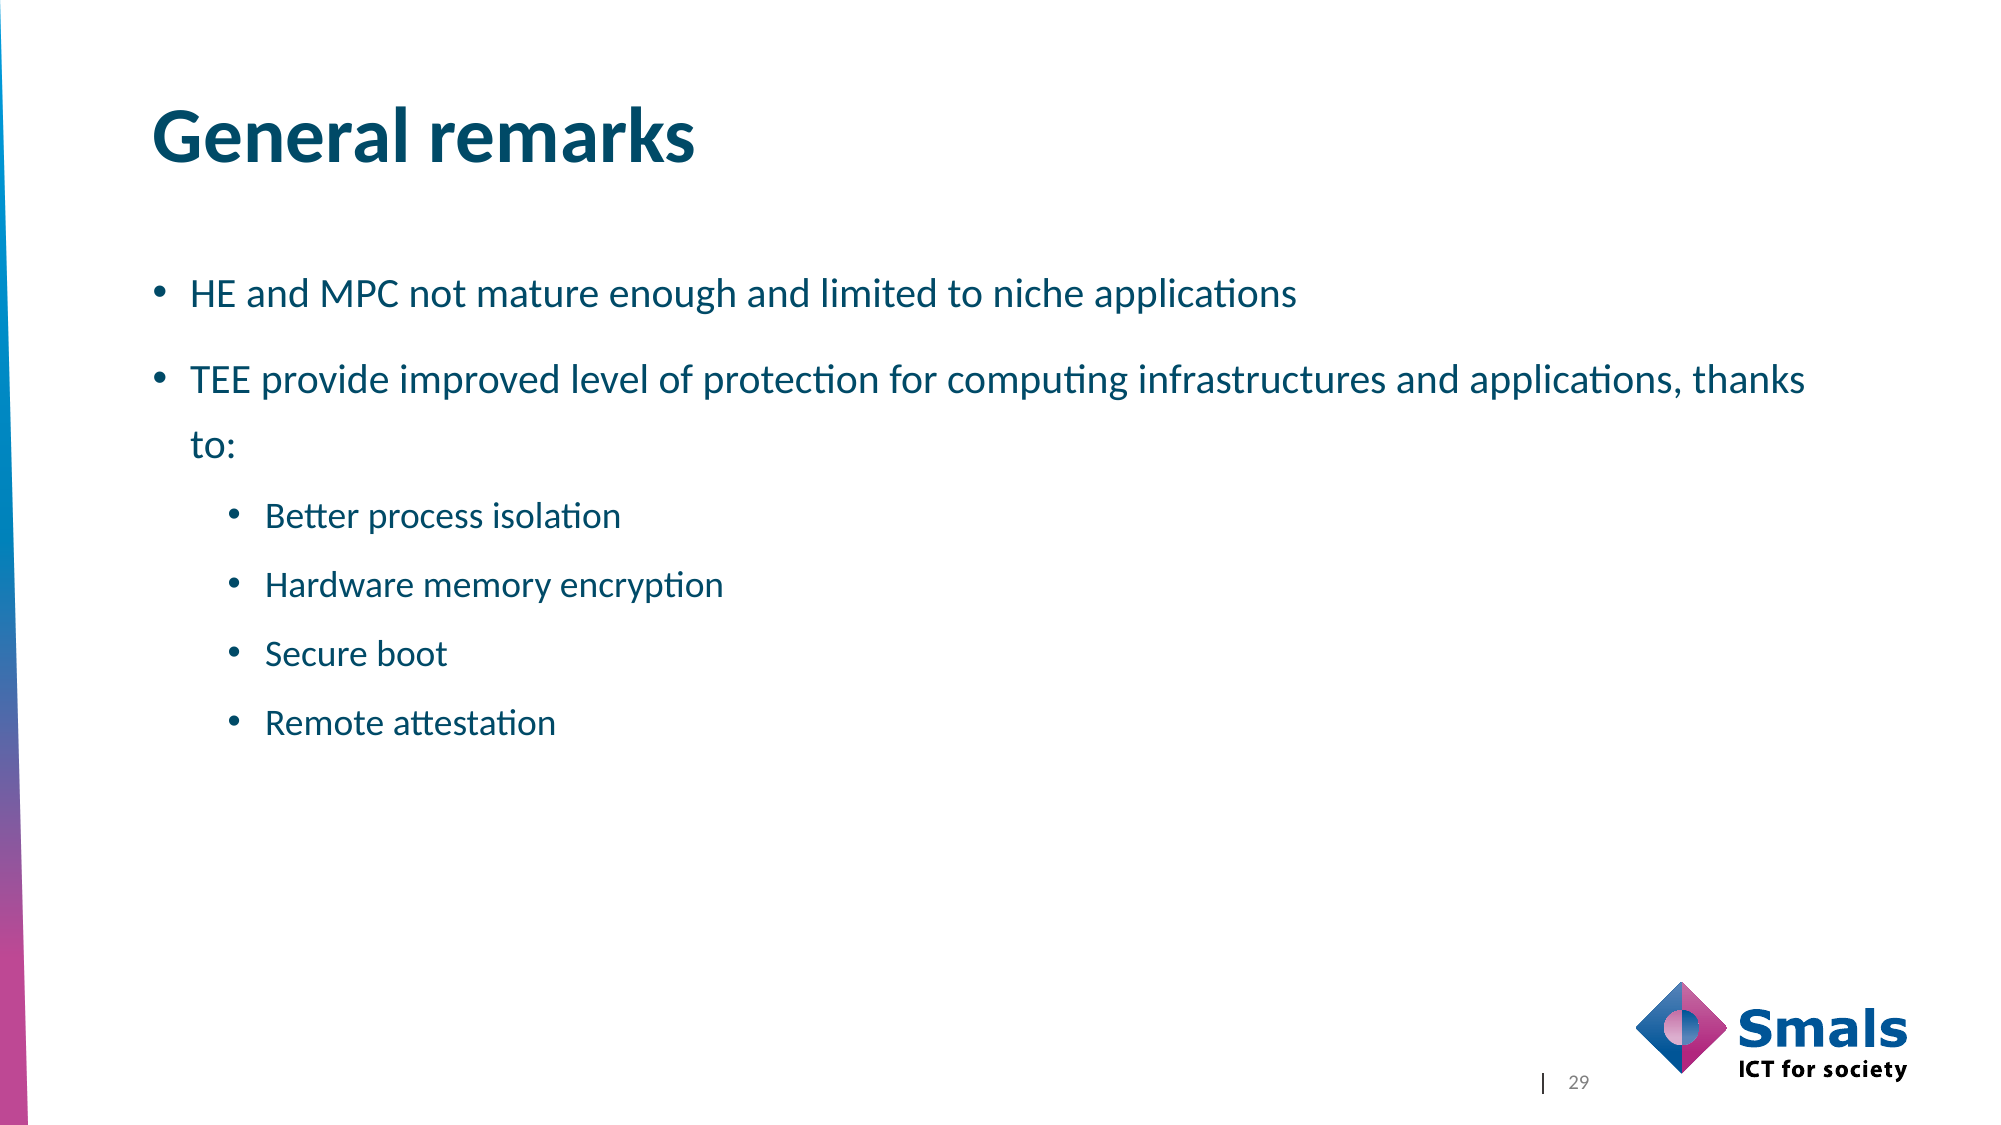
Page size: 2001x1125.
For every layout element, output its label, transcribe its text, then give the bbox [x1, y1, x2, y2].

slide_number 29 [1543, 1035, 1615, 1094]
list HE and MPC not mature enough and limited to niche applications TEE provide improved level of protection for computing infrastructures and applications, thanks to: Better process isolation Hardware memory encryption Secure boot Remote attestation [137, 243, 1863, 976]
title General remarks [137, 54, 1863, 220]
picture [0, 0, 28, 1125]
